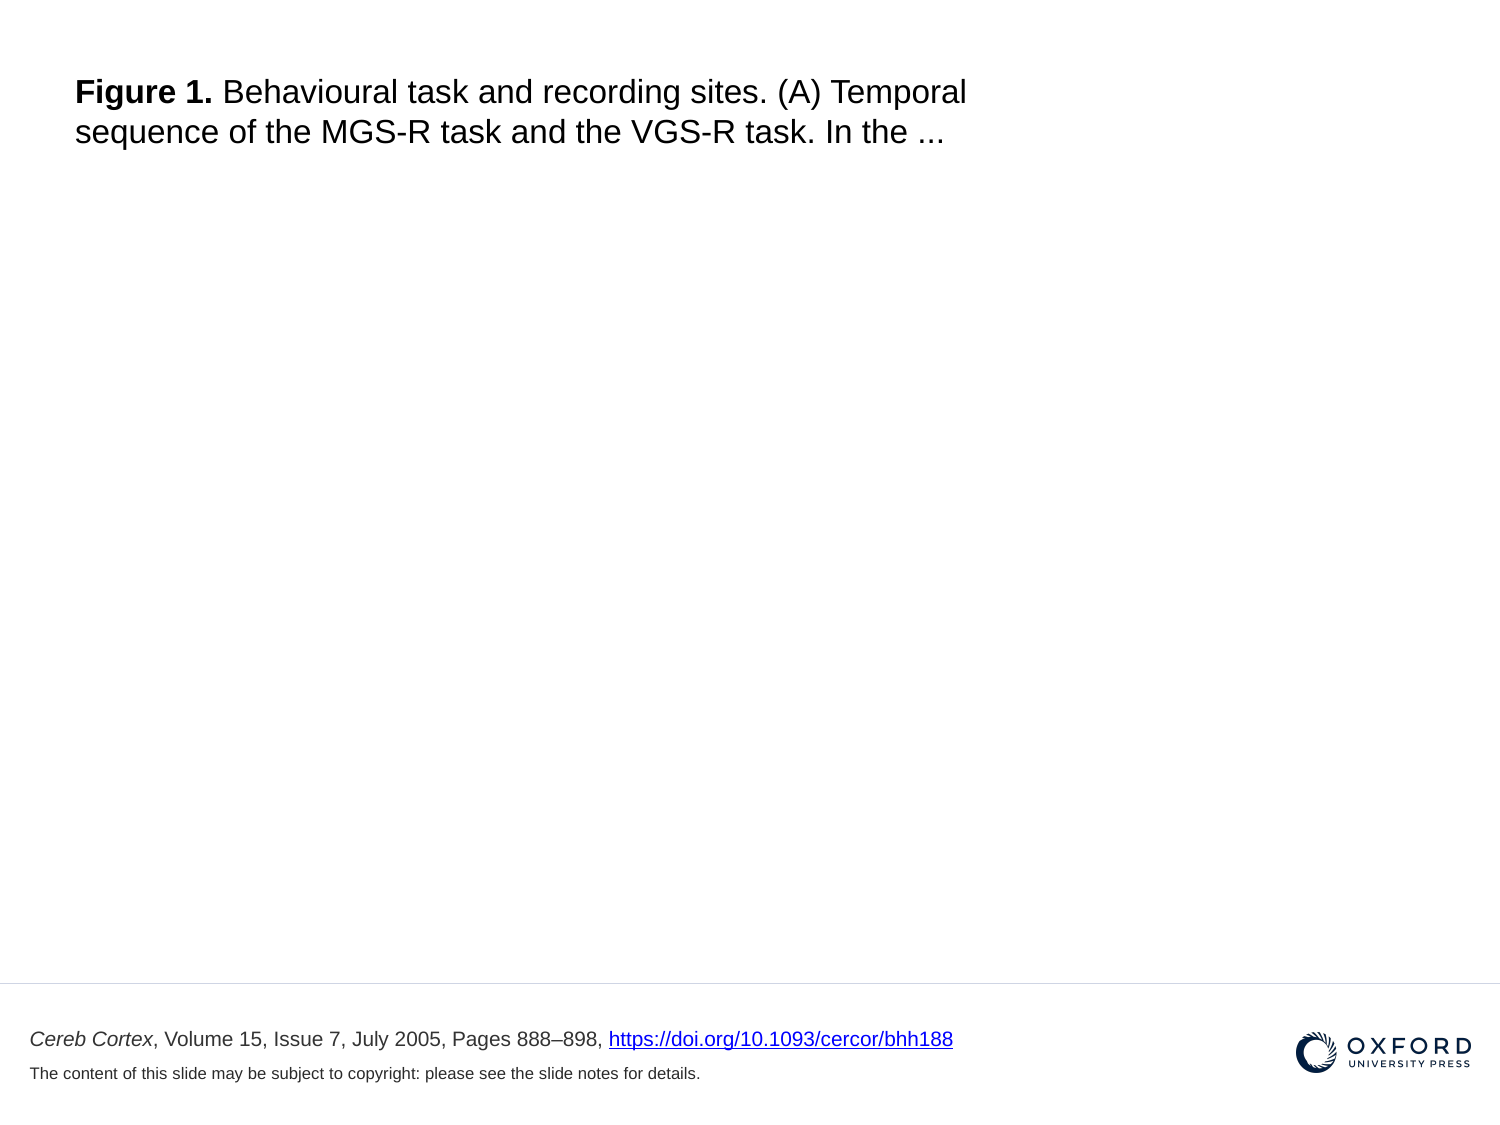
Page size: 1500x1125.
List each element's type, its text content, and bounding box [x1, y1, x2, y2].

title Figure 1. Behavioural task and recording sites. (A) Temporal sequence of the MGS-R task and the VGS-R task. In the ... [75, 69, 1078, 171]
picture [1296, 1032, 1471, 1073]
footer Cereb Cortex, Volume 15, Issue 7, July 2005, Pages 888–898, https://doi.org/10.1093/cercor/bhh188 The content of this slide may be subject to copyright: please see the slide notes for details. [0, 983, 1260, 1125]
